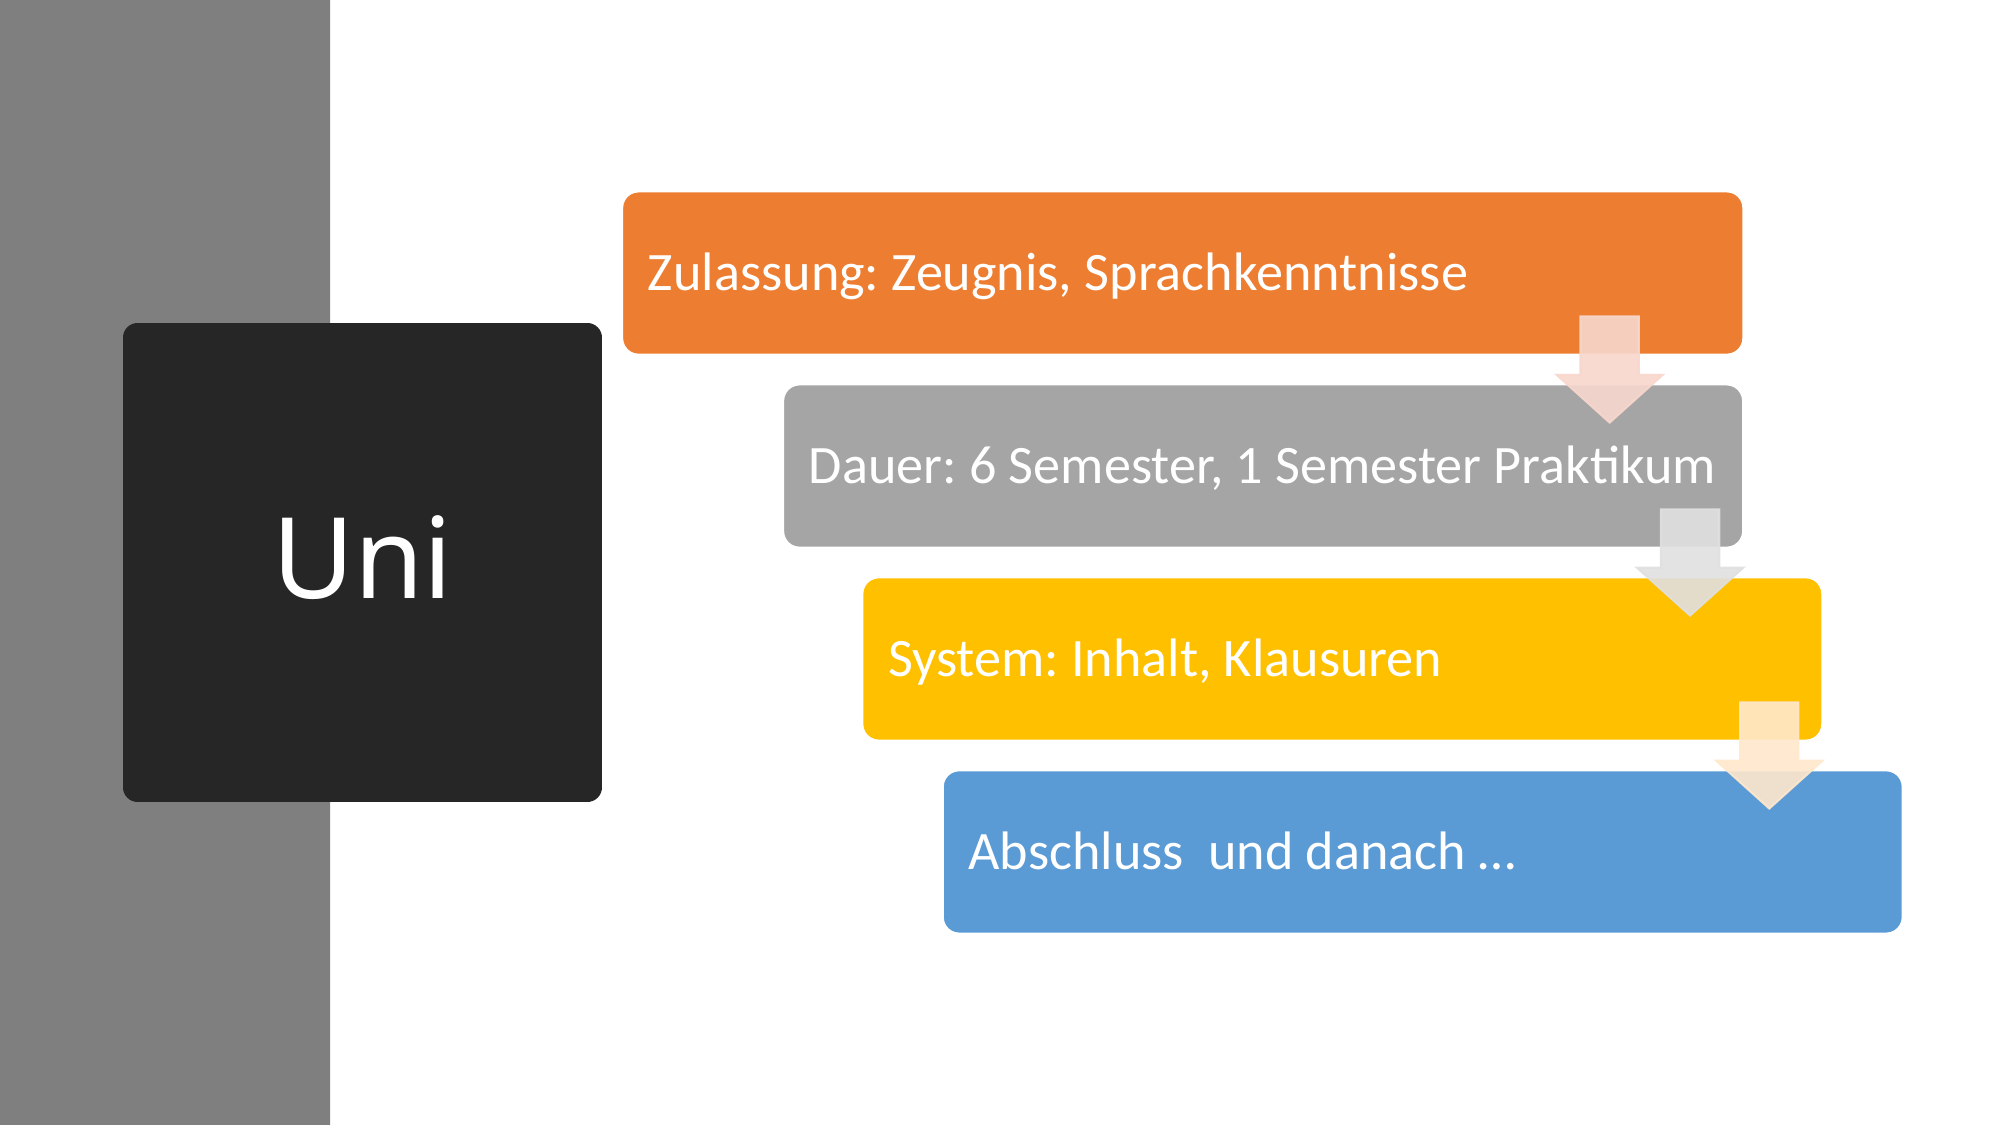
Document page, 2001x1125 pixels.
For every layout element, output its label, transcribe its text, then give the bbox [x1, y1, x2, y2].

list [662, 191, 1863, 934]
title Uni [137, 337, 588, 788]
text_box [0, 0, 331, 1125]
